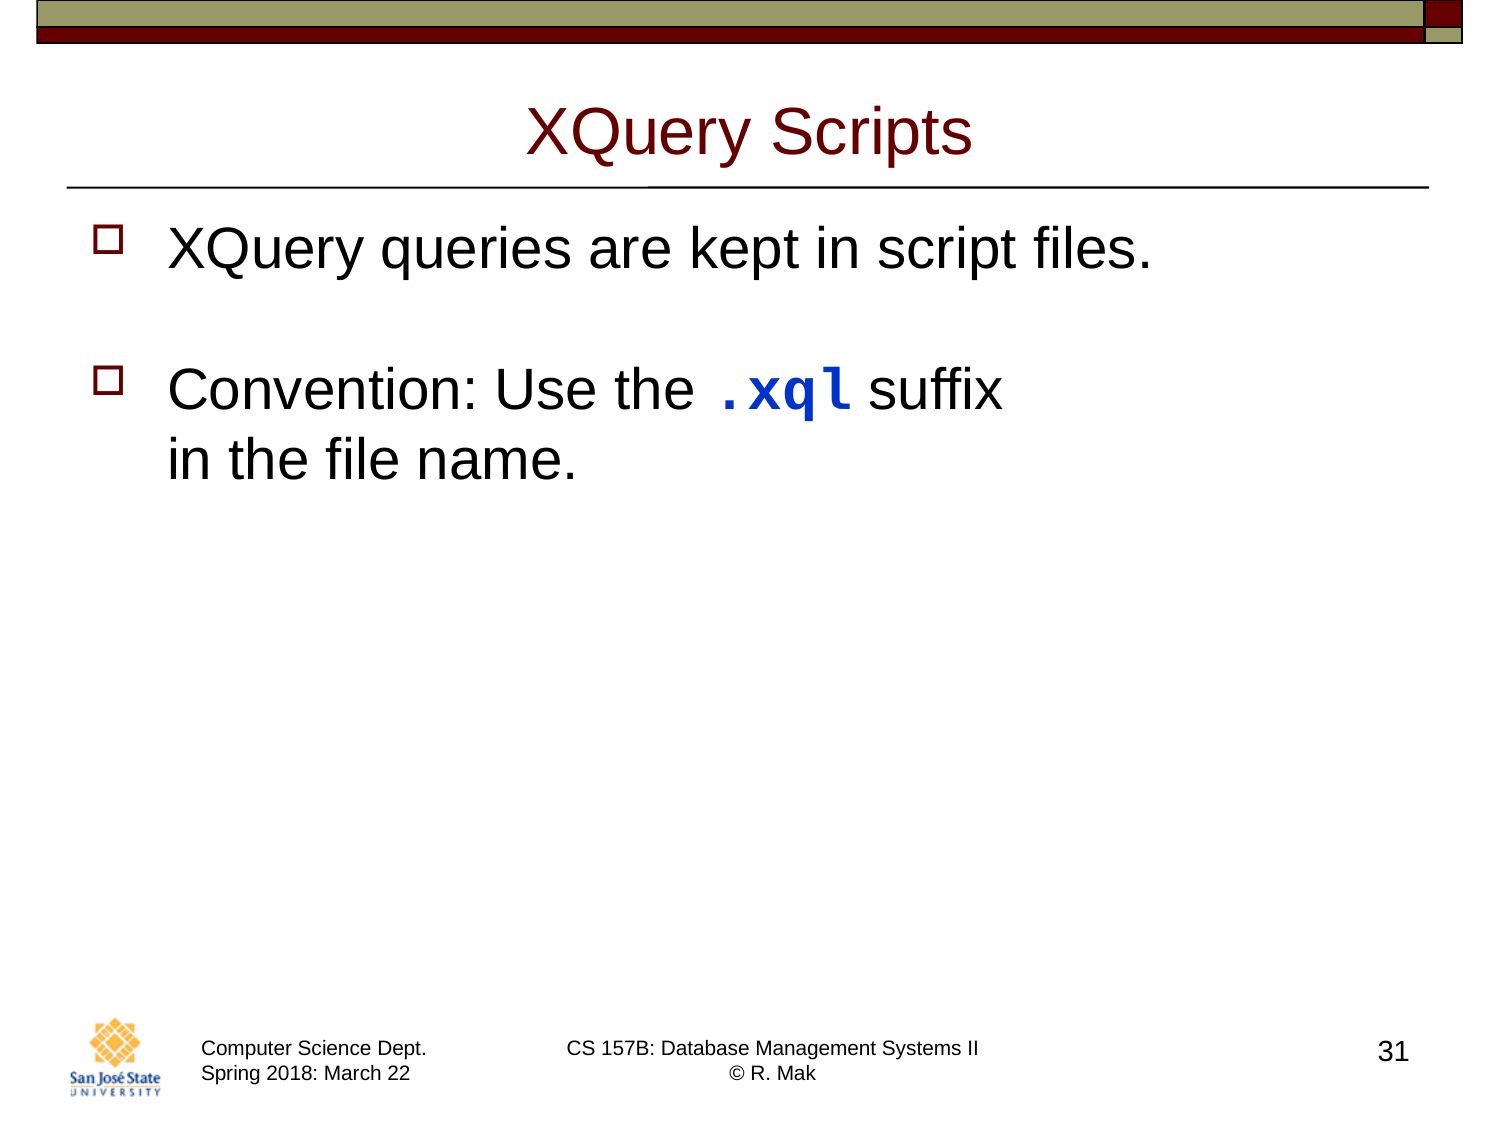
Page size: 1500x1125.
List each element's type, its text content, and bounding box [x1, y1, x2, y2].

slide_number 31 [1305, 1025, 1425, 1100]
title XQuery Scripts [75, 67, 1425, 175]
list XQuery queries are kept in script files. Convention: Use the .xql suffix in the file name. [75, 202, 1425, 1013]
picture [60, 1012, 166, 1112]
